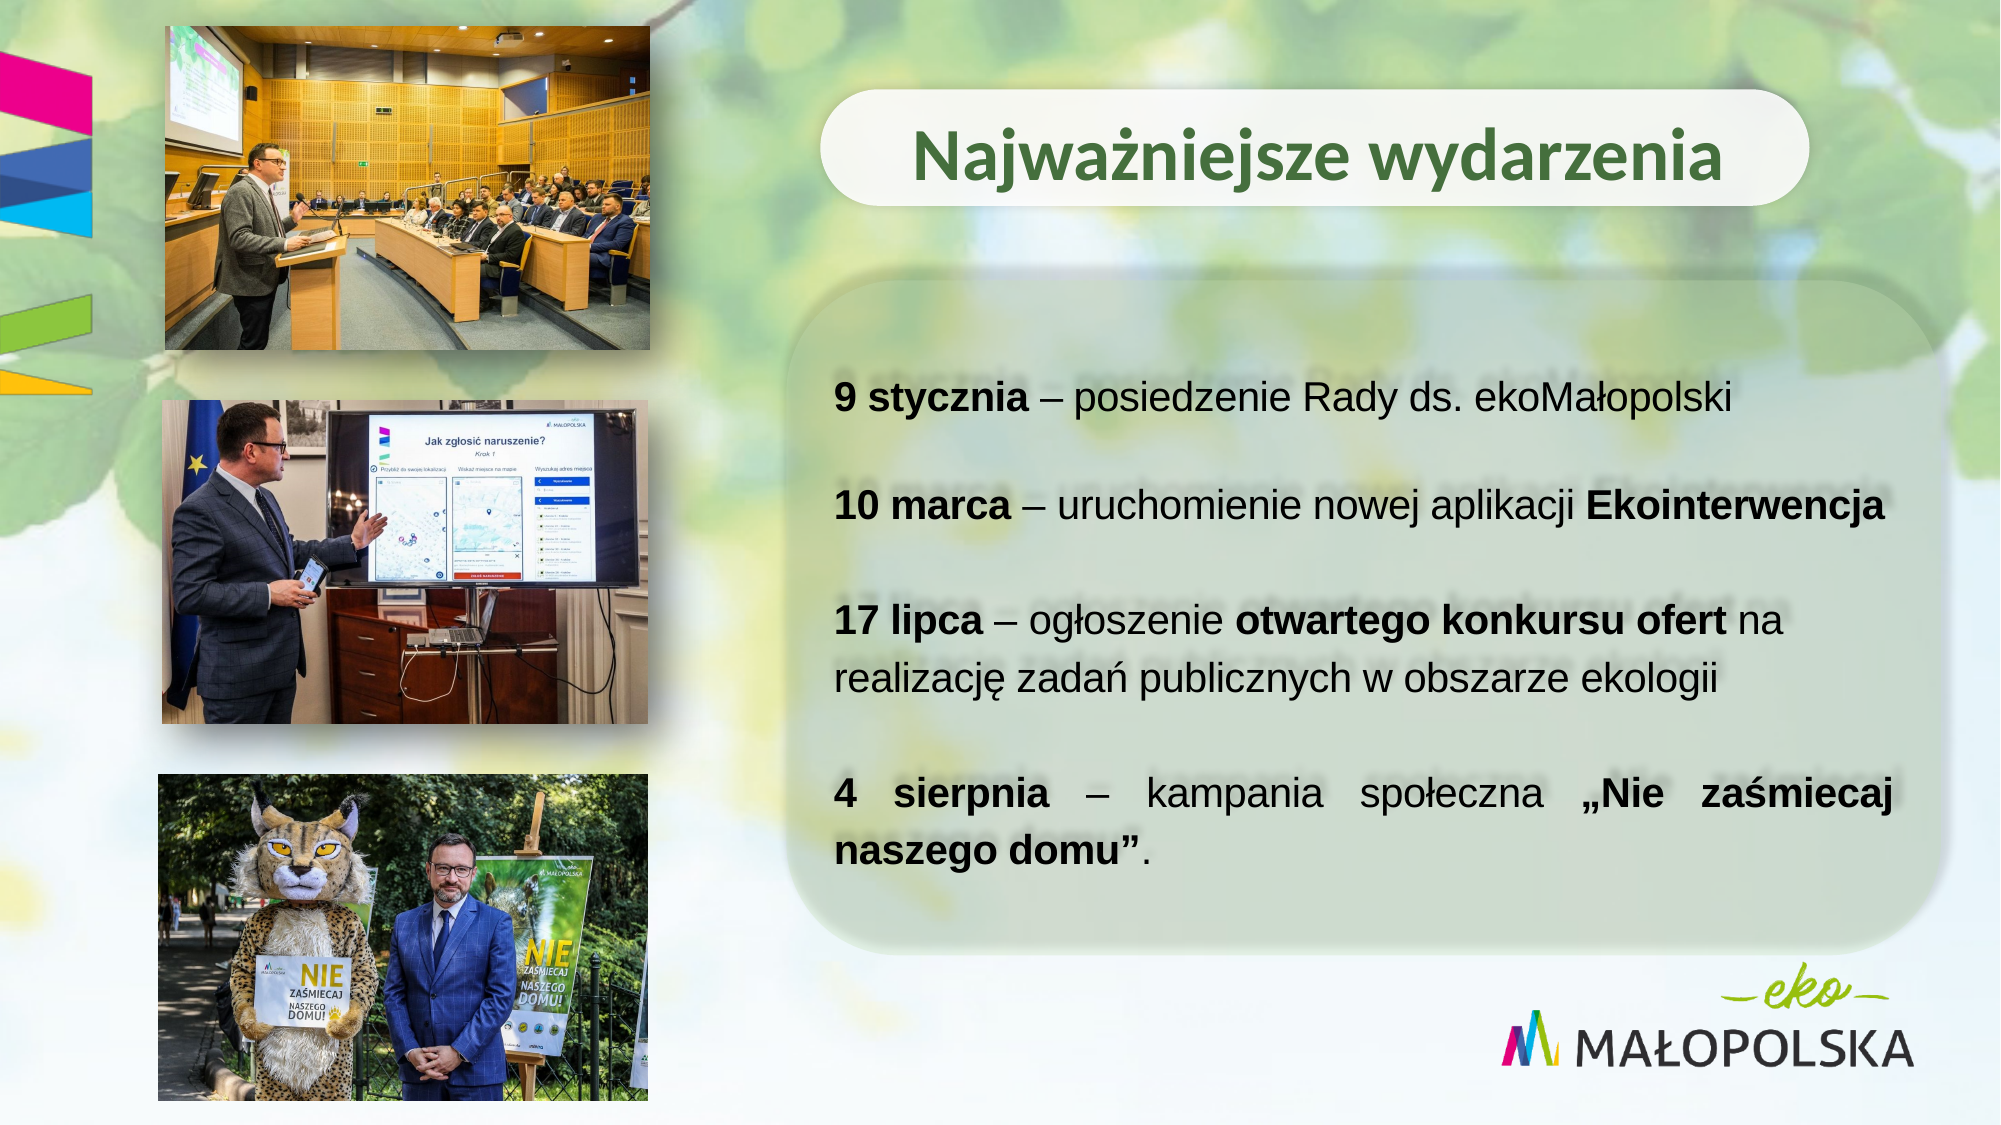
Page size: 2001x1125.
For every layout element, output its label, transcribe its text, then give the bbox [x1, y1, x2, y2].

text_box Najważniejsze wydarzenia [897, 97, 2000, 171]
text_box [1136, 478, 2000, 554]
text_box [820, 89, 1805, 206]
text_box 9 stycznia – posiedzenie Rady ds. ekoMałopolski 10 marca – uruchomienie nowej aplikacji Ekointerwencja 17 lipca – ogłoszenie otwartego konkursu ofert na realizację zadań publicznych w obszarze ekologii 4 sierpnia – kampania społeczna „Nie zaśmiecaj naszego domu”. [785, 279, 1942, 957]
picture [0, 0, 2001, 1125]
